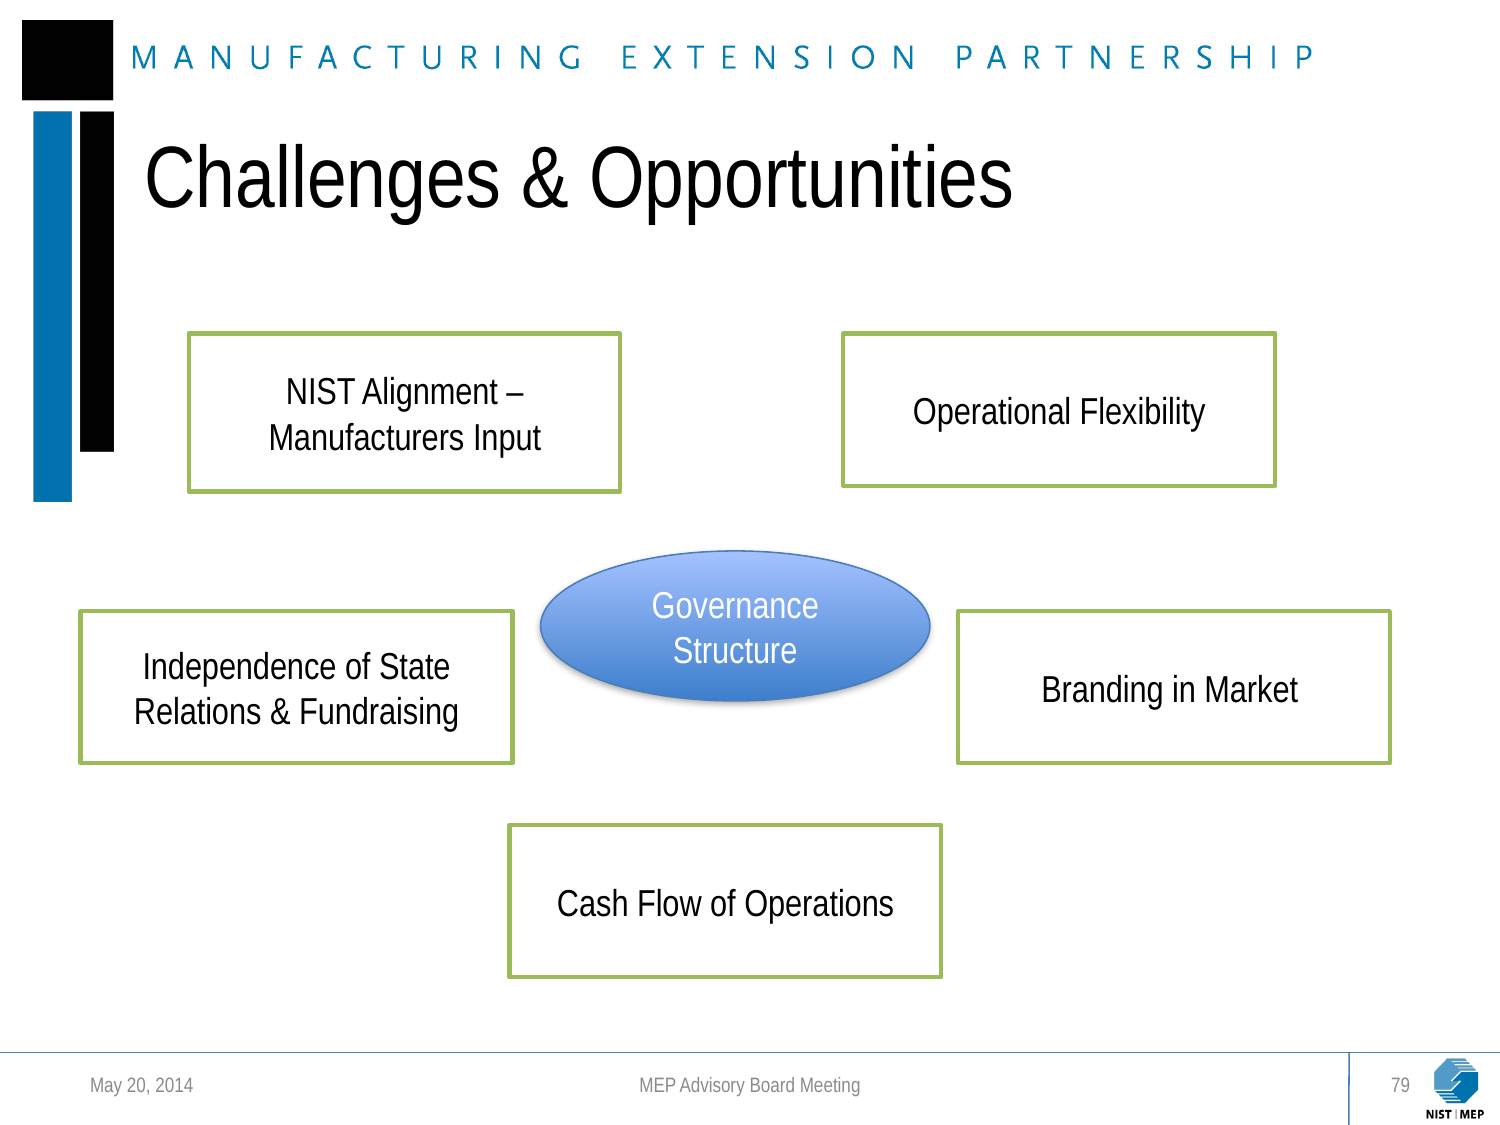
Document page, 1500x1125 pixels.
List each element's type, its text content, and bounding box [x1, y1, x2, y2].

picture [129, 43, 1314, 70]
title Challenges & Opportunities [129, 112, 1425, 233]
text_box Cash Flow of Operations [507, 823, 943, 979]
text_box Governance Structure [539, 550, 931, 702]
footer MEP Advisory Board Meeting [512, 1066, 988, 1103]
picture [1425, 1053, 1488, 1124]
text_box Branding in Market [956, 609, 1392, 765]
text_box Operational Flexibility [841, 331, 1277, 488]
slide_number 79 [1074, 1066, 1425, 1103]
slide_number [75, 1066, 425, 1103]
text_box Independence of State Relations & Fundraising [78, 609, 515, 765]
picture [22, 20, 114, 502]
text_box NIST Alignment – Manufacturers Input [187, 331, 622, 494]
picture [855, 48, 871, 66]
